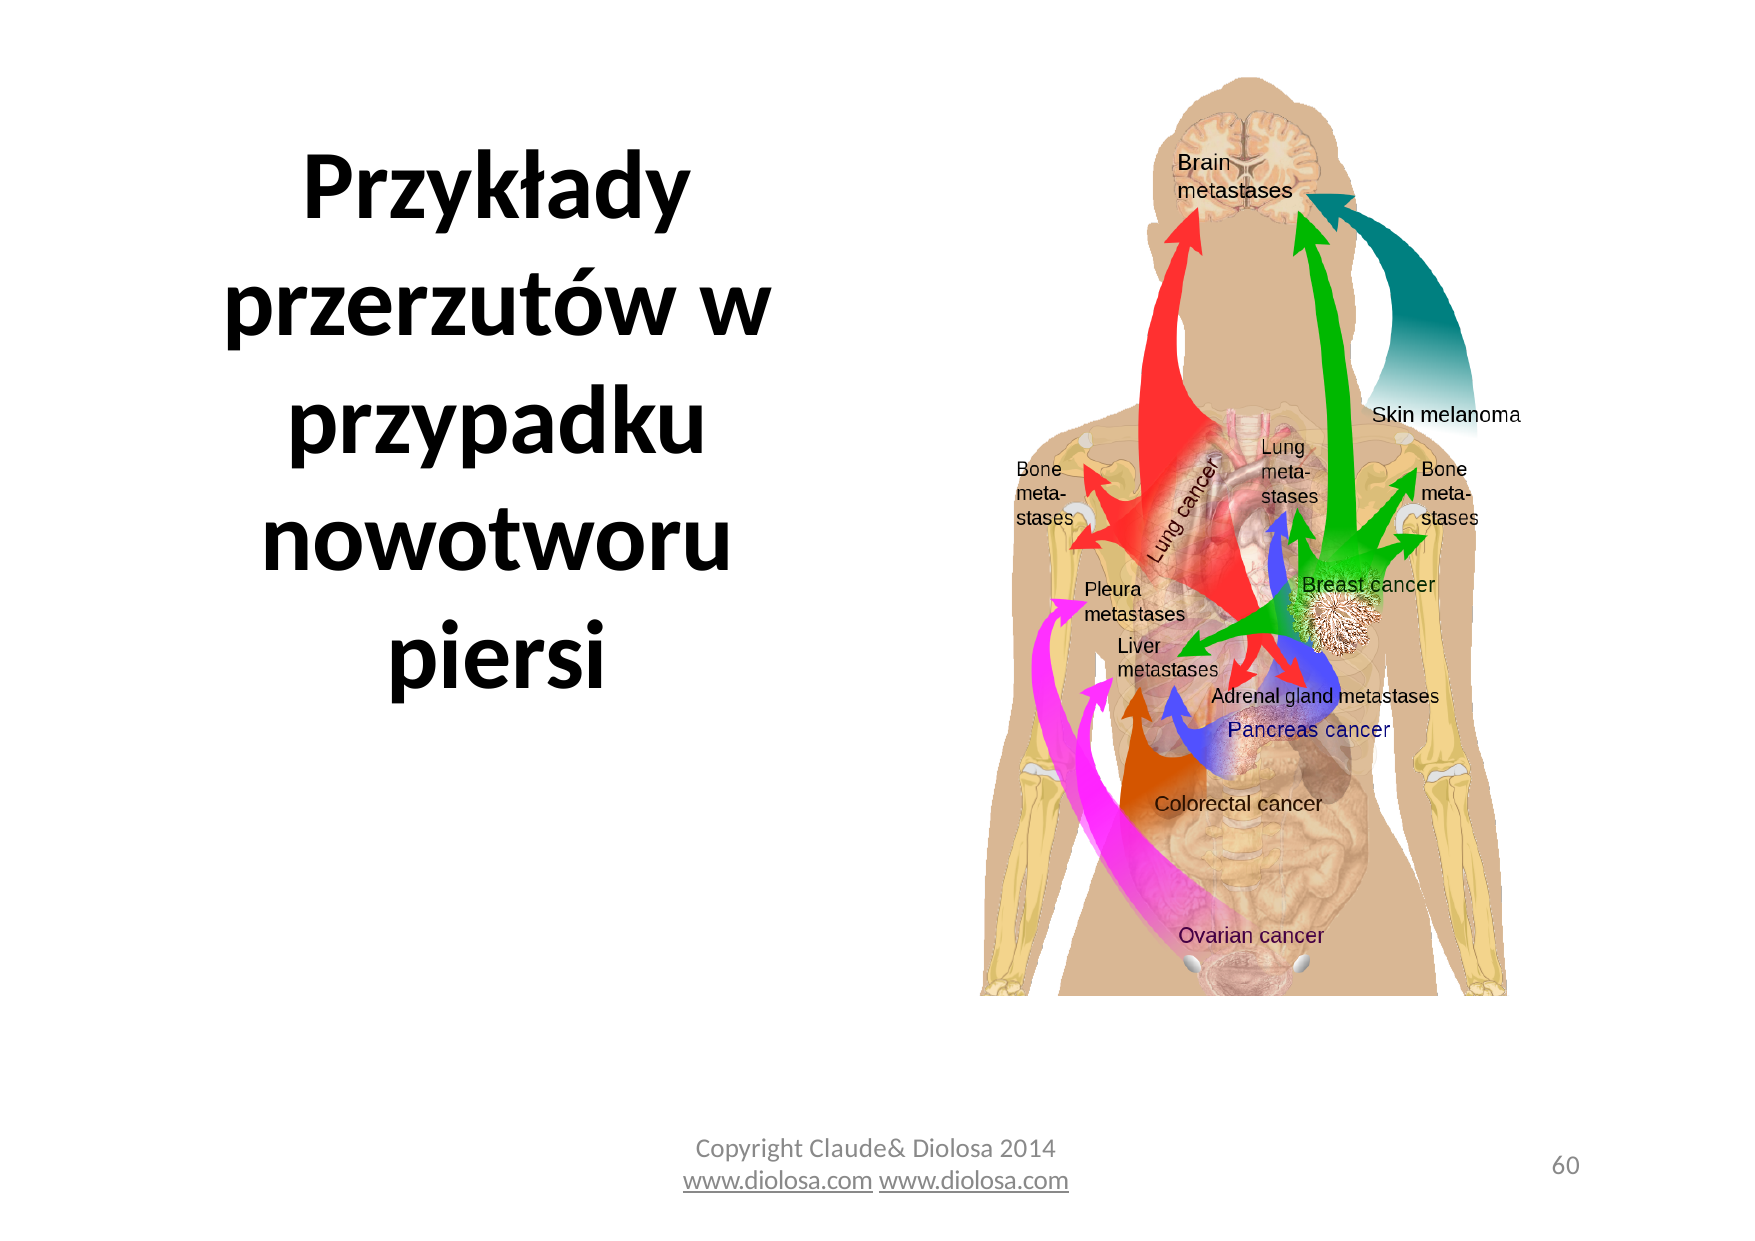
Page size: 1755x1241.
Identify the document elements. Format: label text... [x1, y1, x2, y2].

footer Copyright Claude& Diolosa 2014 www.diolosa.com www.diolosa.com [678, 1135, 1075, 1241]
text_box [956, 66, 1536, 996]
text_box 60 [1549, 1151, 1583, 1180]
title Przykłady przerzutów w przypadku nowotworu piersi [214, 120, 779, 708]
